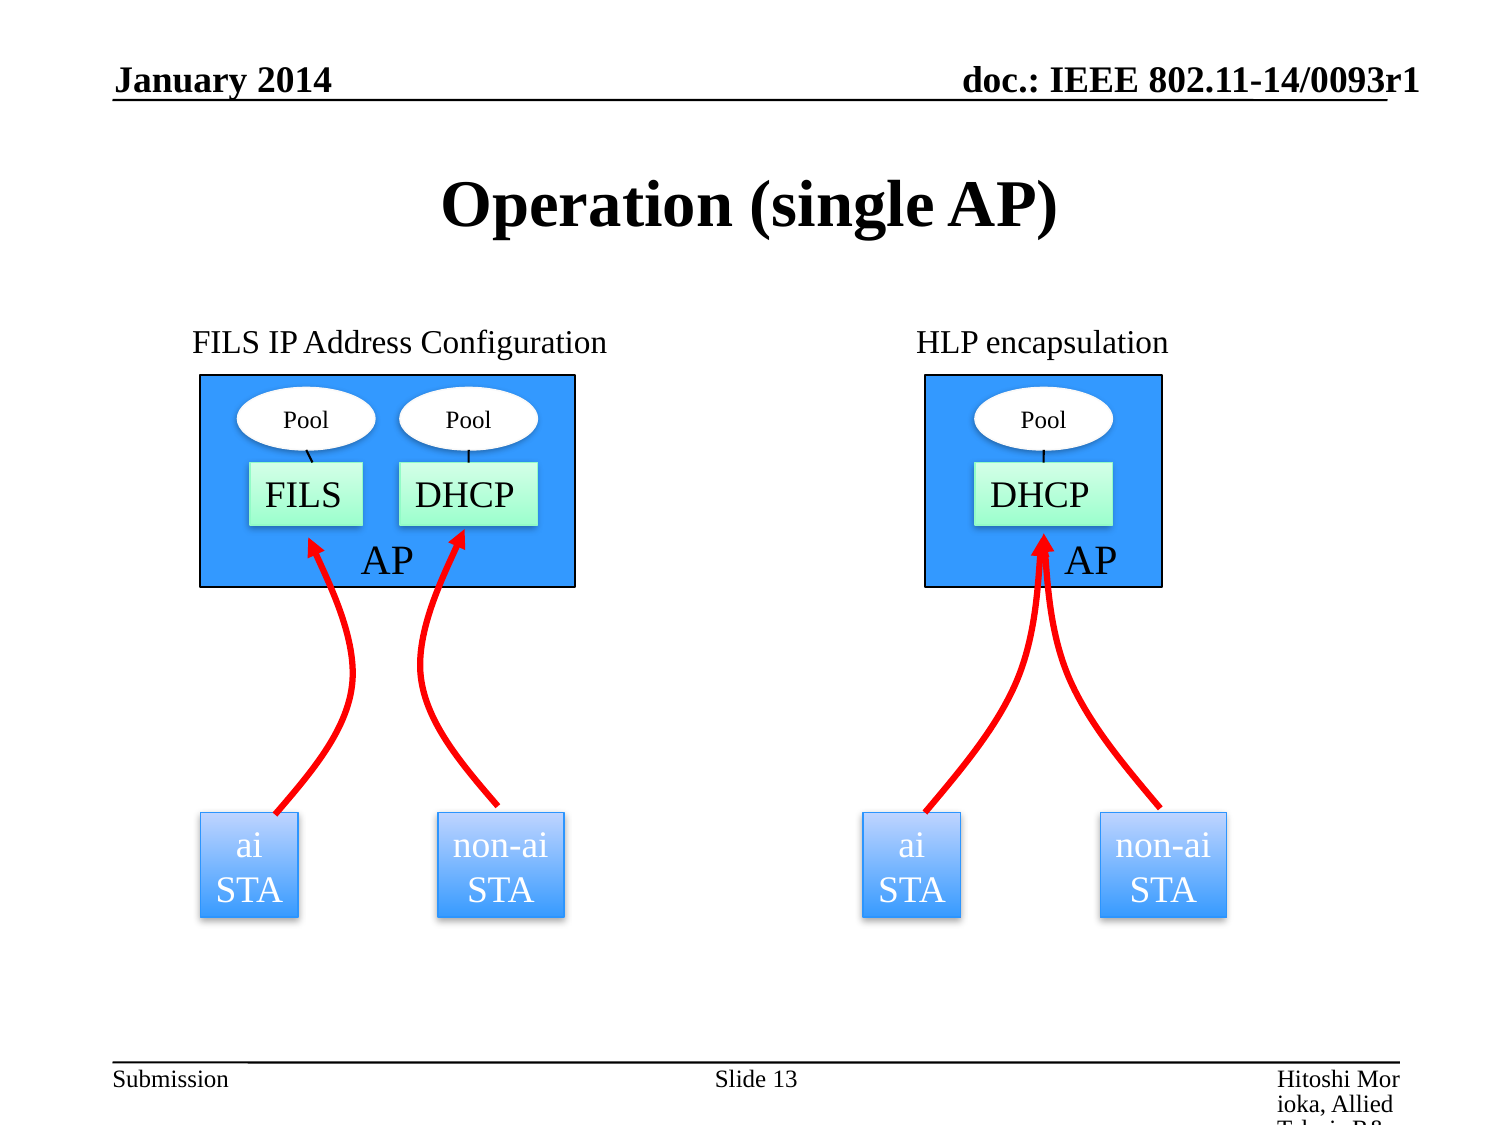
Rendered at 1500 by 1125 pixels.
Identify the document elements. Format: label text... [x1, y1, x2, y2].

text_box FILS IP Address Configuration [177, 312, 624, 368]
text_box DHCP [399, 462, 538, 526]
text_box ai STA [862, 812, 961, 918]
text_box HLP encapsulation [901, 312, 1185, 368]
title Operation (single AP) [112, 112, 1388, 288]
text_box [1042, 533, 1161, 809]
text_box FILS [249, 462, 363, 526]
text_box Pool [236, 386, 376, 451]
text_box non-ai STA [1100, 812, 1227, 918]
text_box Pool [399, 386, 539, 451]
footer Hitoshi Morioka, Allied Telesis R&D Center [1276, 1061, 1402, 1093]
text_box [302, 452, 316, 460]
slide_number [114, 54, 335, 101]
text_box DHCP [974, 462, 1113, 526]
text_box AP [199, 374, 575, 588]
slide_number Slide 13 [712, 1061, 800, 1093]
text_box [420, 529, 498, 807]
text_box [274, 537, 353, 815]
text_box ai STA [200, 812, 299, 918]
text_box non-ai STA [437, 812, 565, 918]
text_box AP [924, 374, 1163, 588]
text_box [924, 537, 1047, 813]
text_box Pool [974, 386, 1114, 451]
